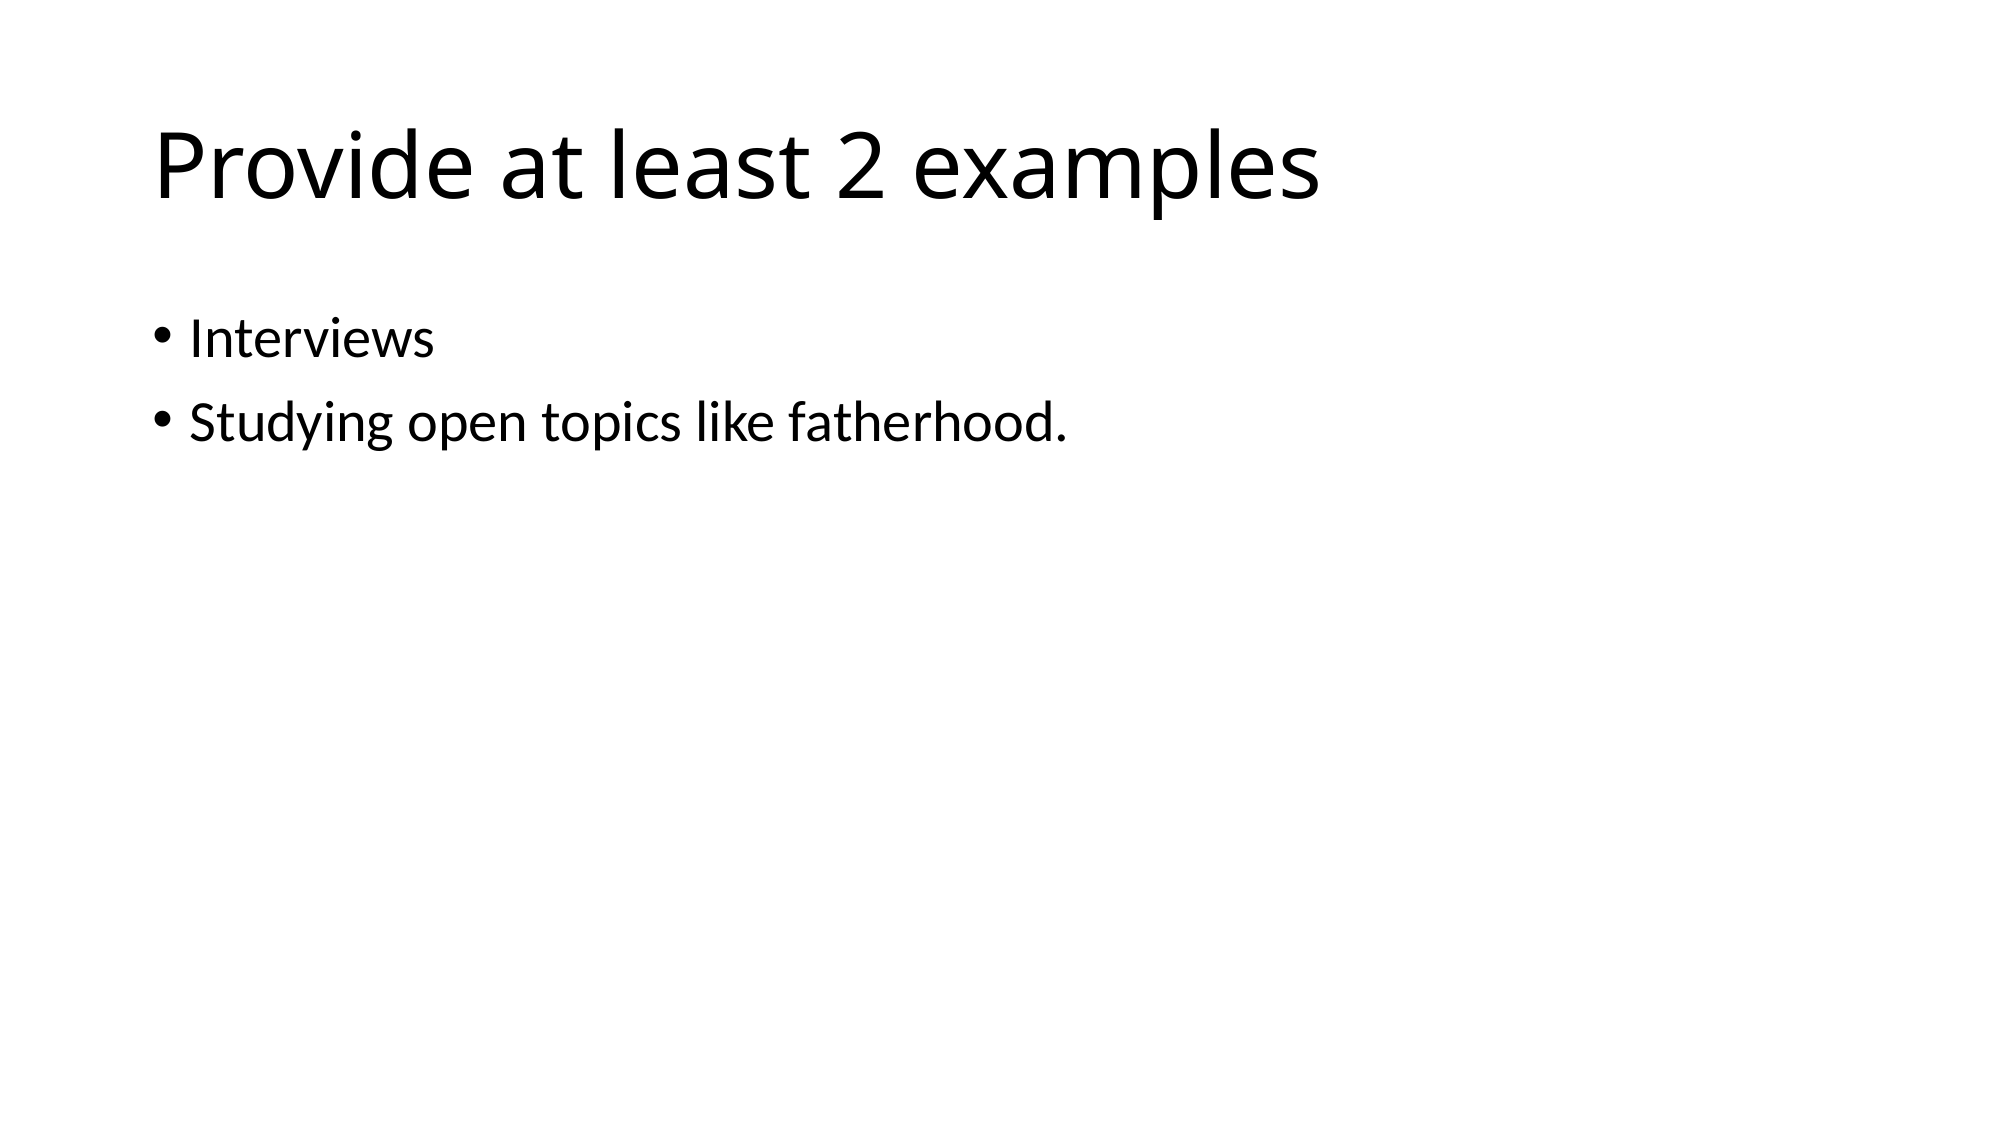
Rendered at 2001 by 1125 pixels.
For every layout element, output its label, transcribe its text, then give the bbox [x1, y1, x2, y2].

title Provide at least 2 examples [137, 59, 1863, 278]
list Interviews Studying open topics like fatherhood. [137, 299, 1863, 1014]
